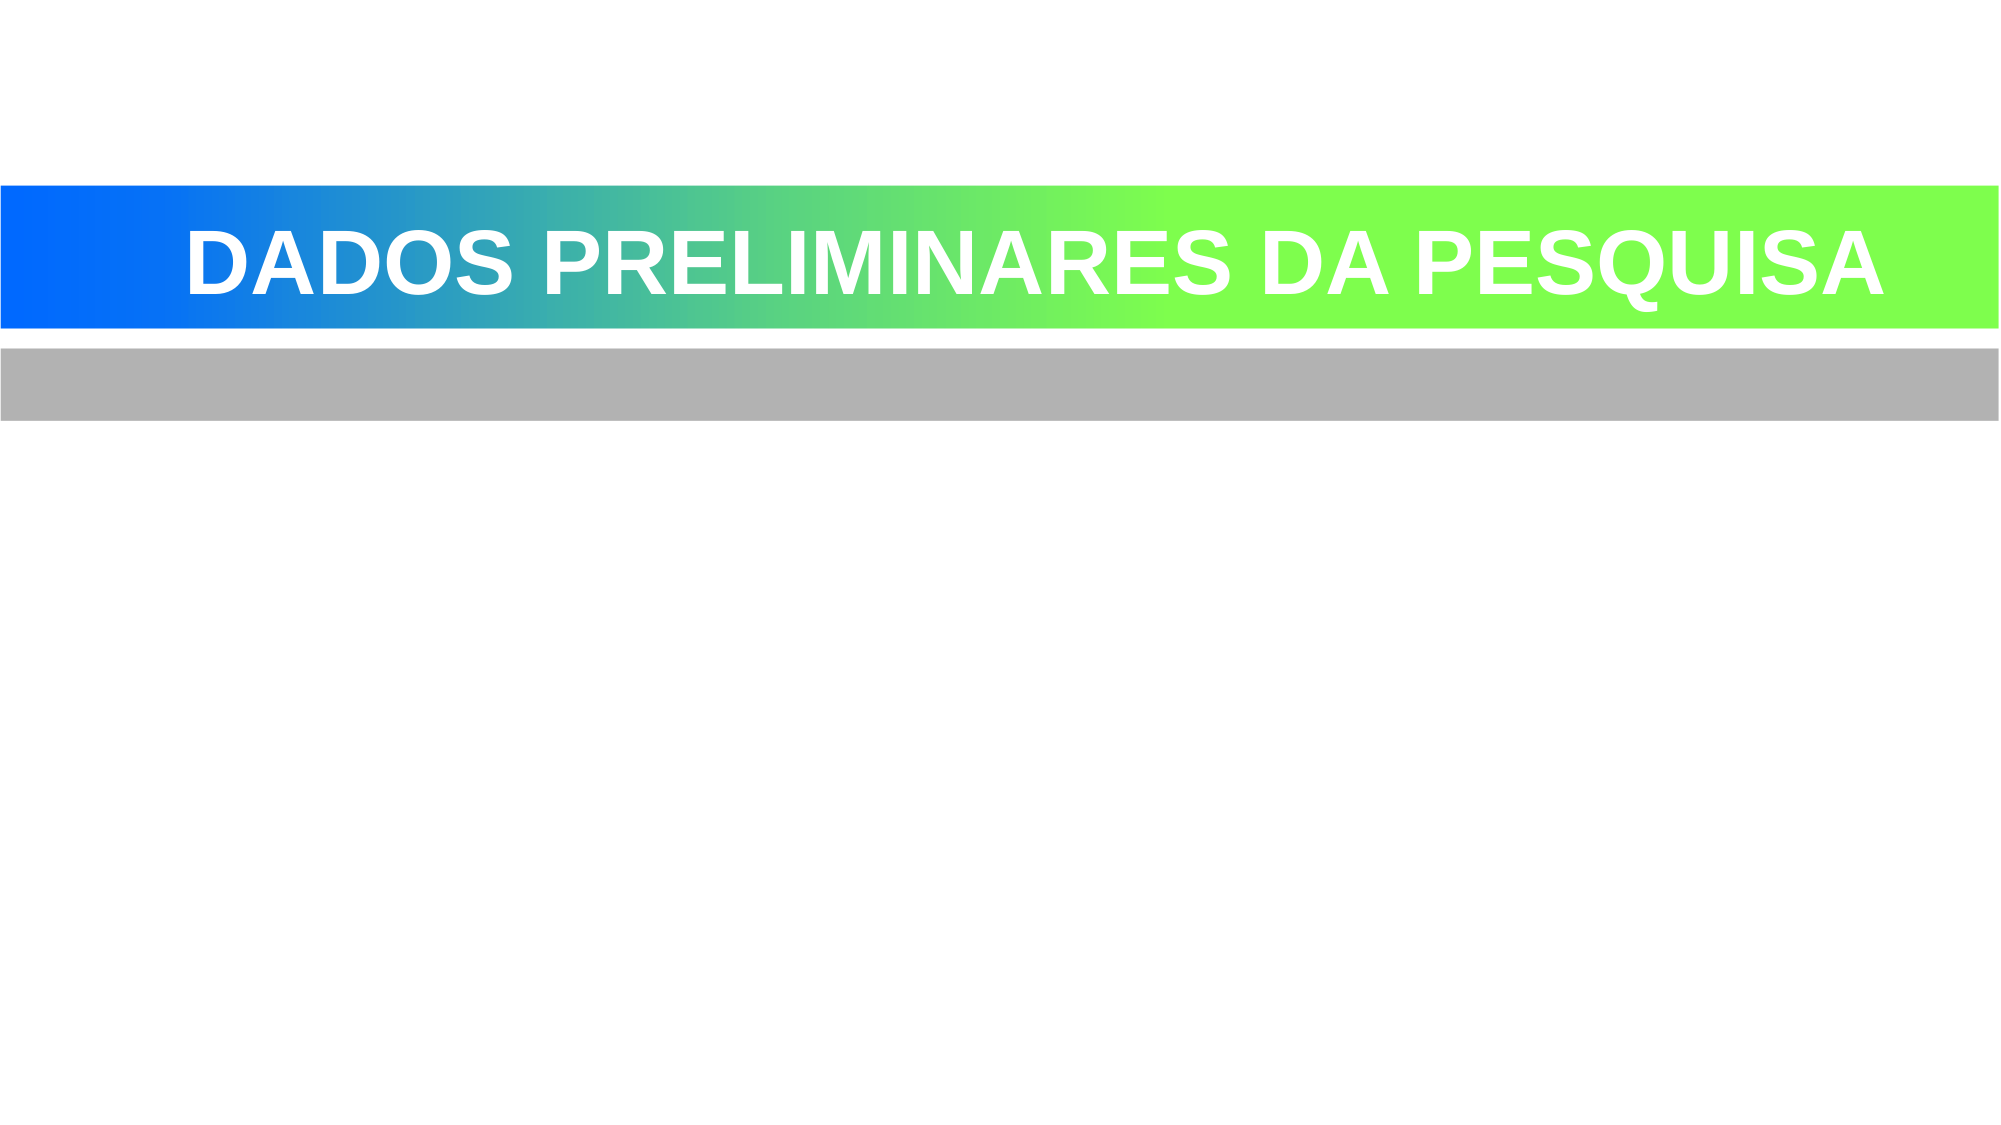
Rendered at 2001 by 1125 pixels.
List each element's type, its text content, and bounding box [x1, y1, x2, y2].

picture [0, 185, 1999, 421]
title DADOS PRELIMINARES DA PESQUISA [113, 217, 1904, 311]
